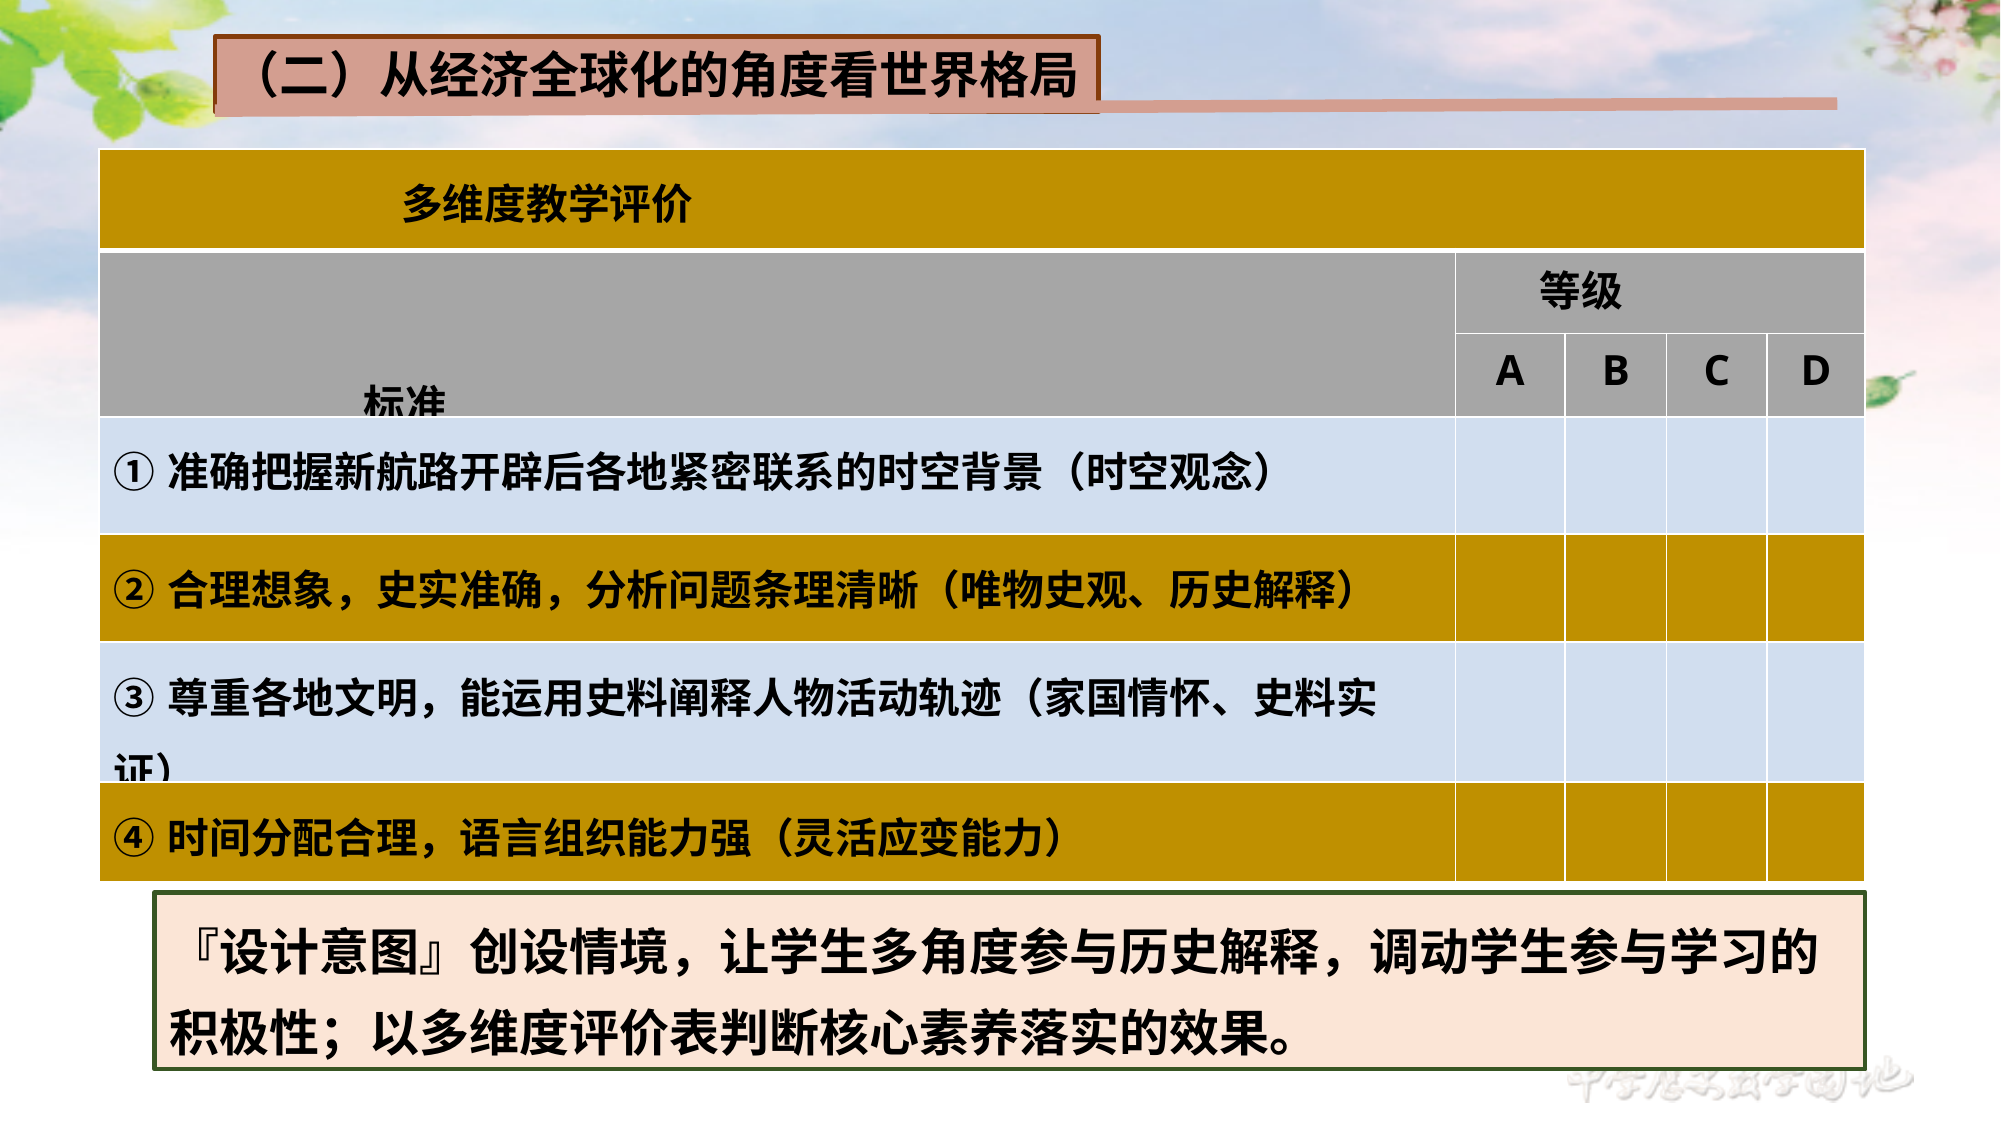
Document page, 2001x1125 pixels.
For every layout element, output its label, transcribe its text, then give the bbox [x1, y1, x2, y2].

table_cell [1768, 535, 1864, 641]
table_cell B [1566, 334, 1666, 416]
table_cell [1456, 418, 1564, 533]
table_cell 标准 [100, 253, 1455, 416]
table_cell [1566, 643, 1666, 781]
table_cell D [1768, 334, 1864, 416]
table_cell ③尊重各地文明，能运用史料阐释人物活动轨迹（家国情怀、史料实证） [100, 643, 1455, 781]
table_cell [1566, 783, 1666, 881]
table_cell [1667, 643, 1766, 781]
table_cell C [1667, 334, 1766, 416]
table_cell [1768, 418, 1864, 533]
table_cell A [1456, 334, 1564, 416]
table_cell [1667, 535, 1766, 641]
table_cell [1667, 418, 1766, 533]
text_box 『设计意图』创设情境，让学生多角度参与历史解释，调动学生参与学习的积极性；以多维度评价表判断核心素养落实的效果。 [154, 892, 1866, 1070]
table_cell [1456, 783, 1564, 881]
table_cell [1566, 535, 1666, 641]
table_cell ④时间分配合理，语言组织能力强（灵活应变能力） [100, 783, 1455, 881]
table_cell [1768, 783, 1864, 881]
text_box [214, 36, 1838, 113]
table_cell ①准确把握新航路开辟后各地紧密联系的时空背景（时空观念） [100, 418, 1455, 533]
table_cell [1768, 643, 1864, 781]
table_cell [1566, 418, 1666, 533]
table_cell ②合理想象，史实准确，分析问题条理清晰（唯物史观、历史解释） [100, 535, 1455, 641]
table_cell [1667, 783, 1766, 881]
picture [0, 0, 2001, 1125]
table_cell 等级 [1456, 253, 1864, 333]
table_header 多维度教学评价 [100, 150, 1864, 248]
table_cell [1456, 643, 1564, 781]
table_cell [1456, 535, 1564, 641]
